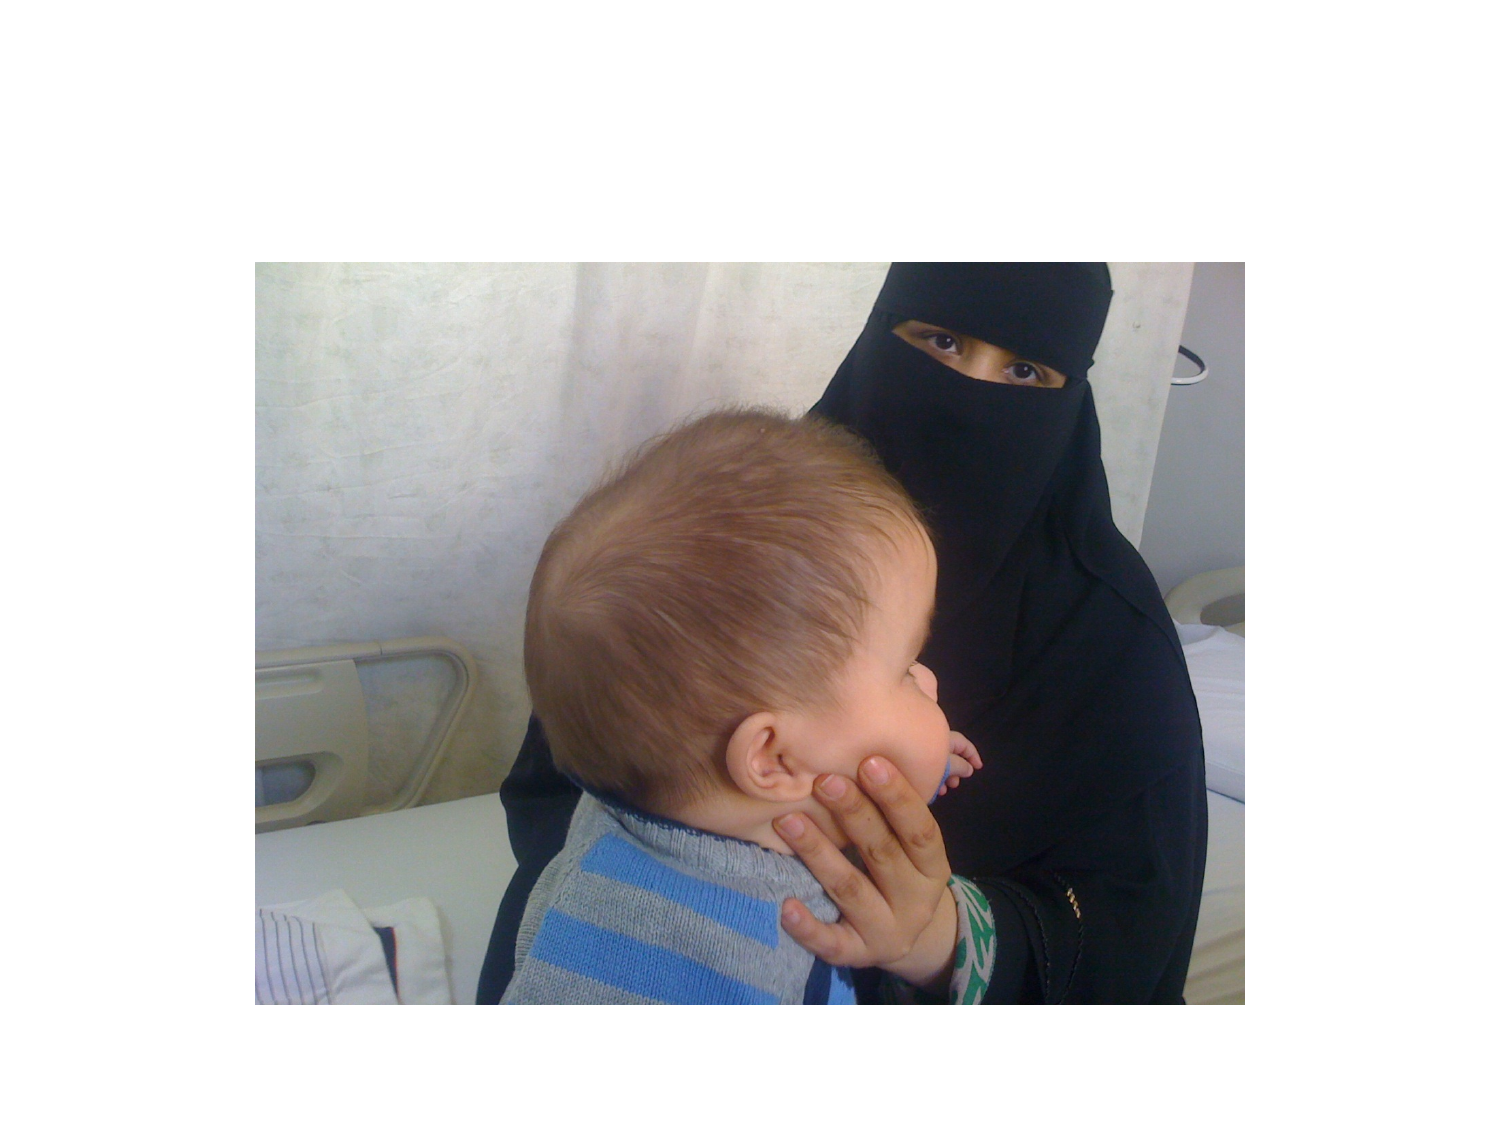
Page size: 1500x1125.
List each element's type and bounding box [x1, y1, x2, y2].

list [254, 262, 1246, 1006]
